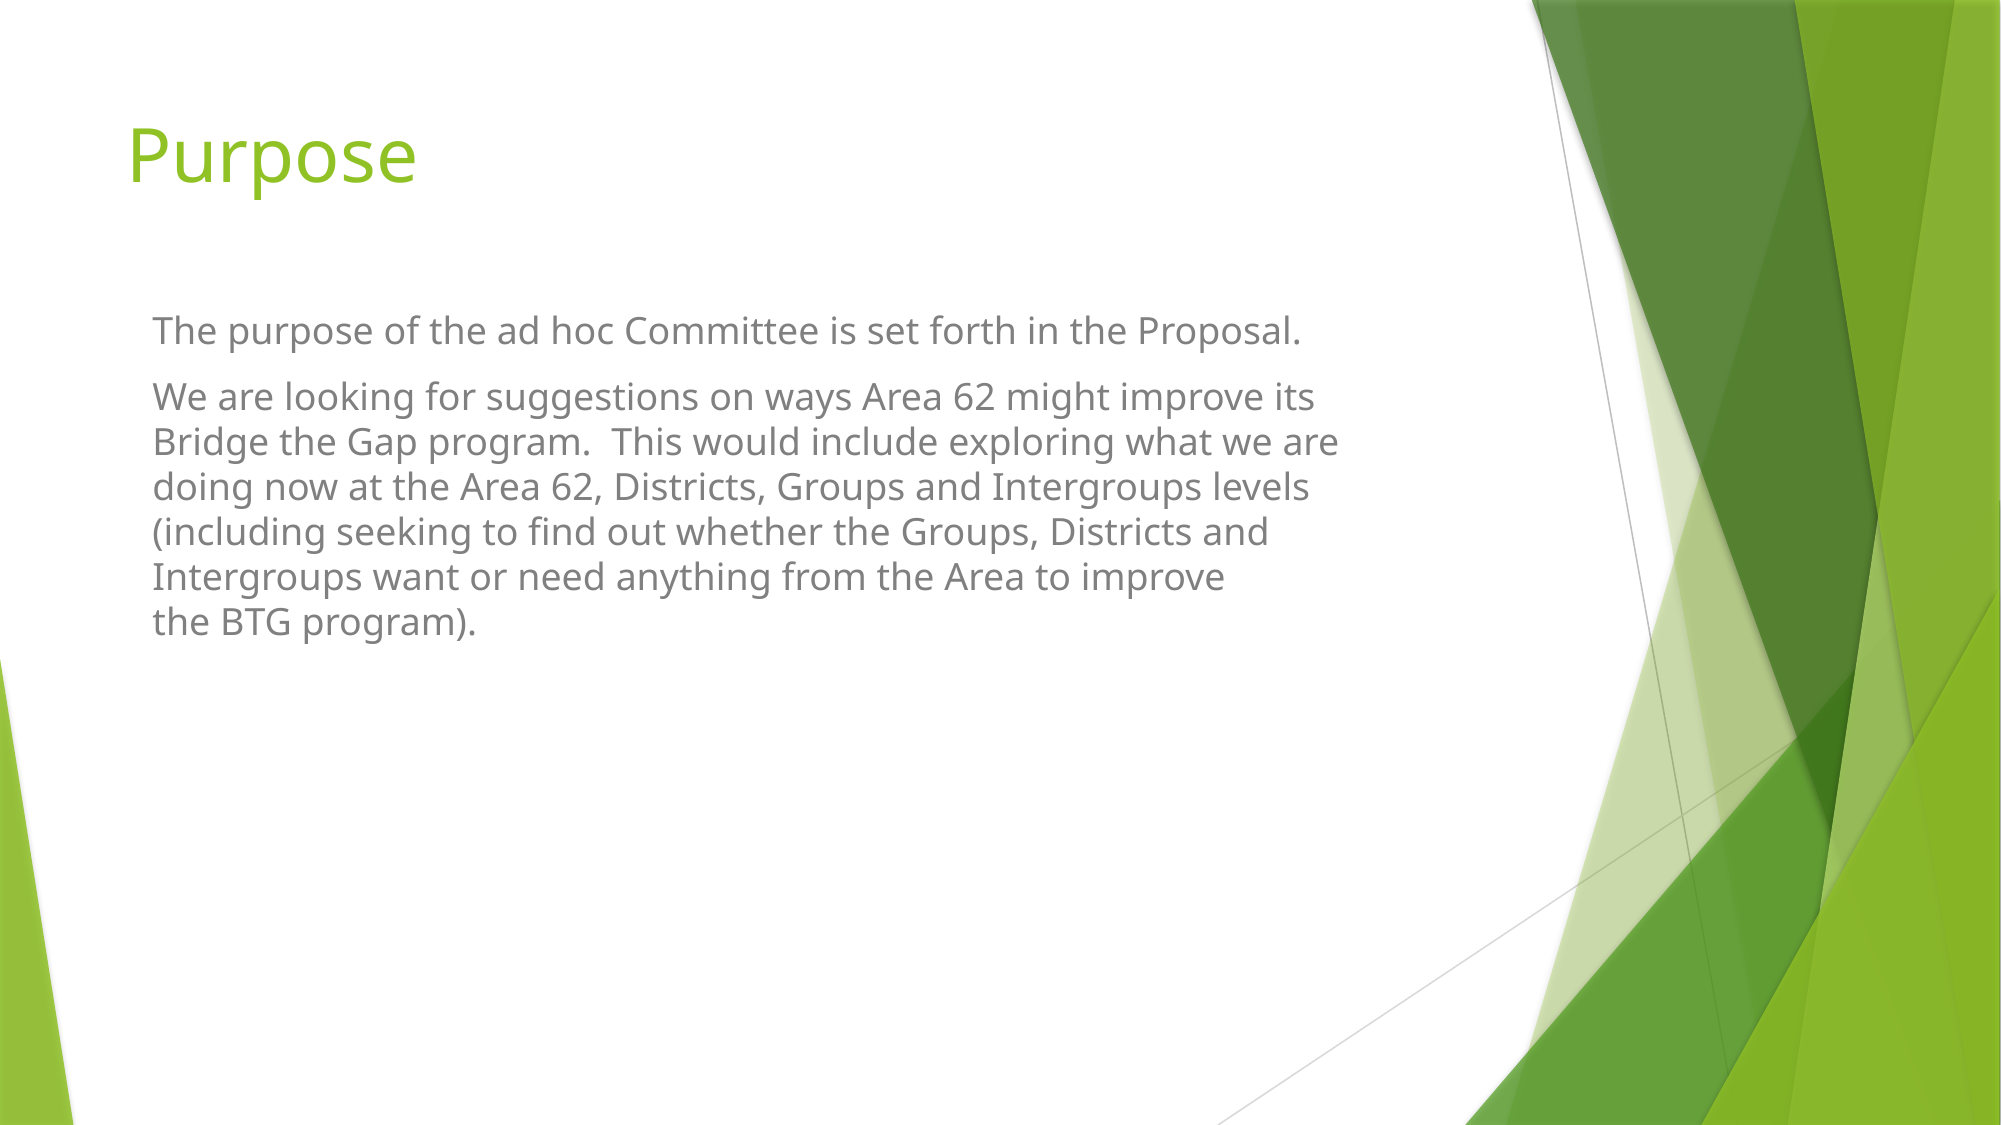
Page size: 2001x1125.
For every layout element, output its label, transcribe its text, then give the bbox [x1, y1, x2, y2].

list The purpose of the ad hoc Committee is set forth in the Proposal. We are looking for suggestions on ways Area 62 might improve its Bridge the Gap program. This would include exploring what we are doing now at the Area 62, Districts, Groups and Intergroups levels (including seeking to find out whether the Groups, Districts and Intergroups want or need anything from the Area to improve the BTG program). [137, 299, 1419, 775]
title Purpose [111, 99, 1522, 317]
